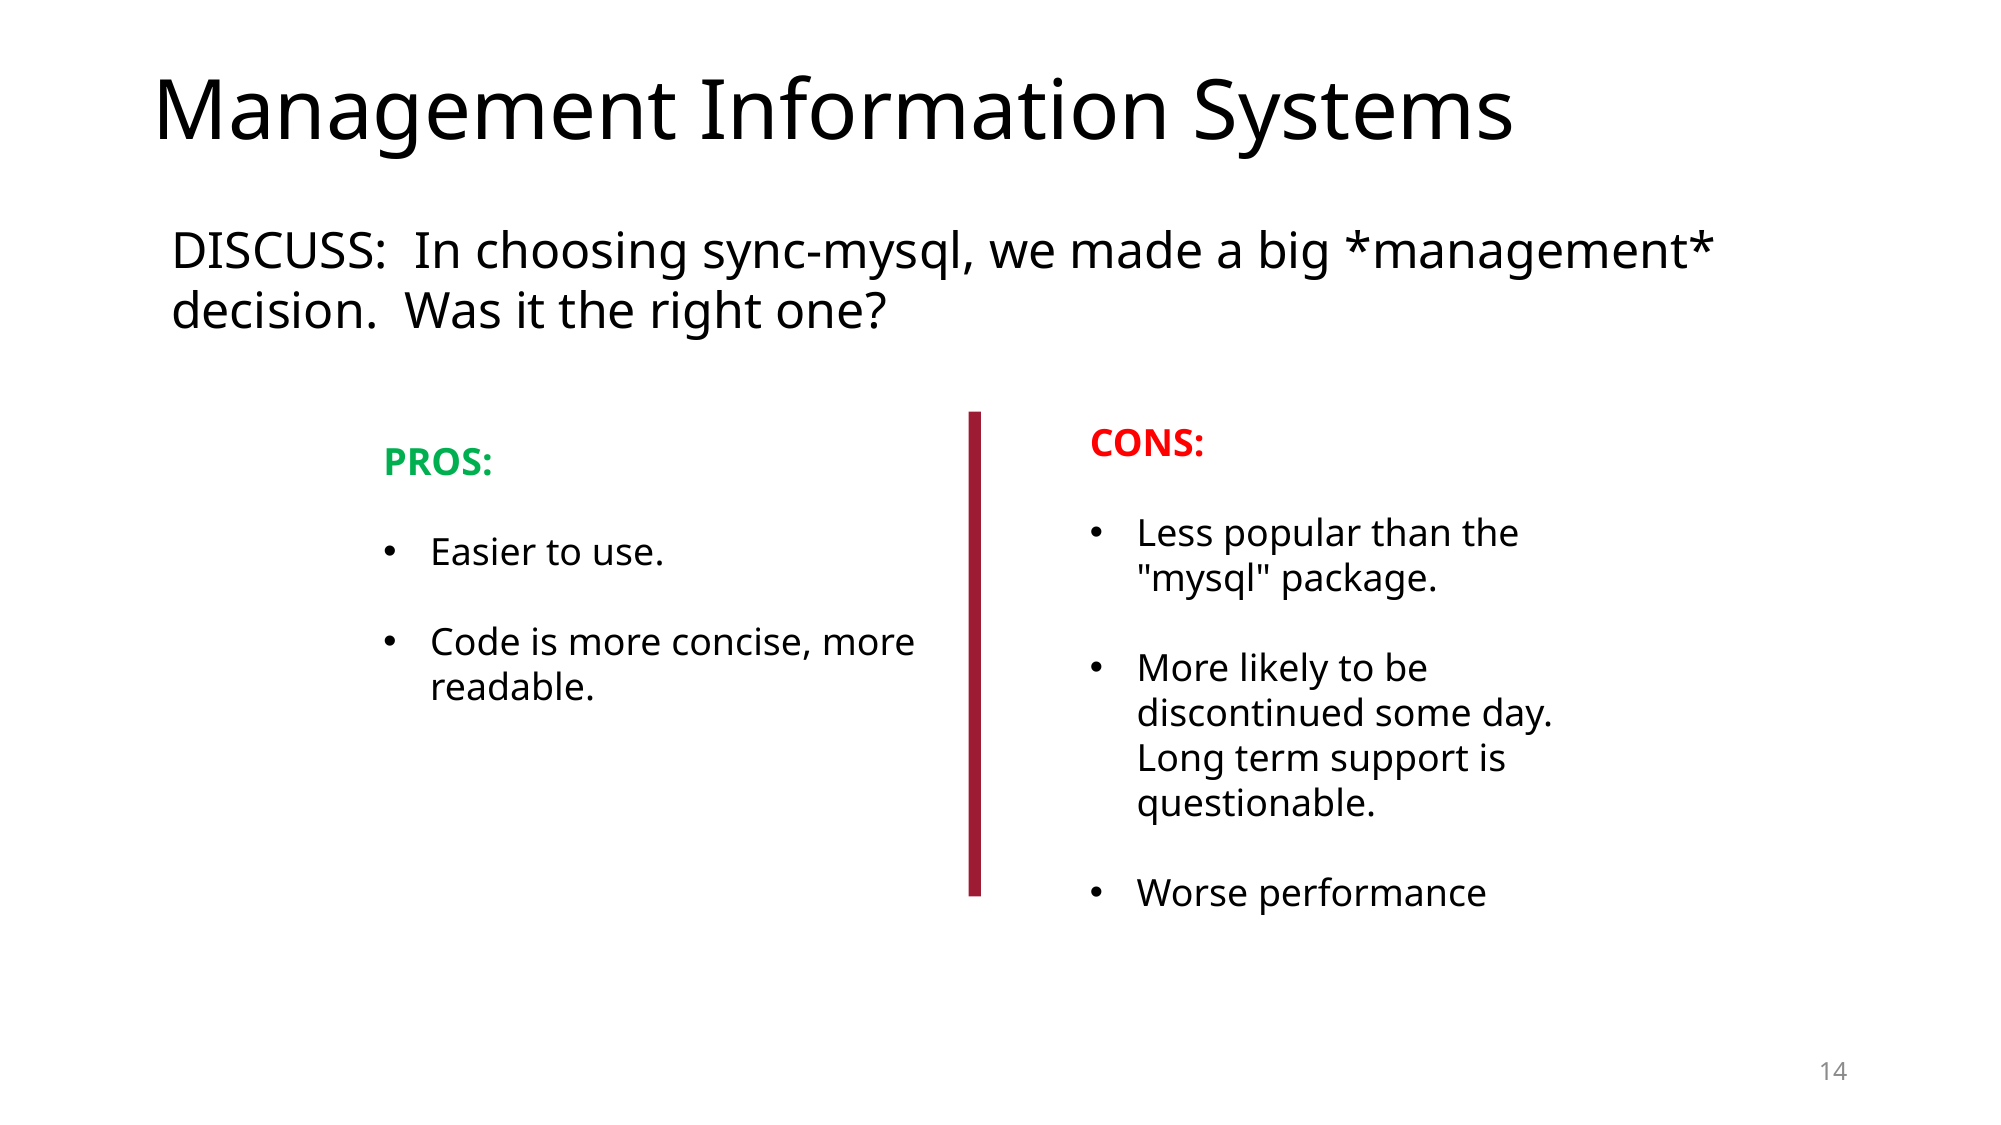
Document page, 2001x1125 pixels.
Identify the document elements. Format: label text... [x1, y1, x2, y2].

text_box CONS: Less popular than the "mysql" package. More likely to be discontinued some day. Long term support is questionable. Worse performance [1075, 411, 1669, 1082]
text_box PROS: Easier to use. Code is more concise, more readable. [368, 430, 932, 876]
text_box [967, 411, 982, 897]
text_box DISCUSS: In choosing sync-mysql, we made a big *management* decision. Was it the right one? [156, 211, 1806, 346]
title Management Information Systems [137, 59, 1863, 166]
slide_number 14 [1412, 1042, 1863, 1103]
